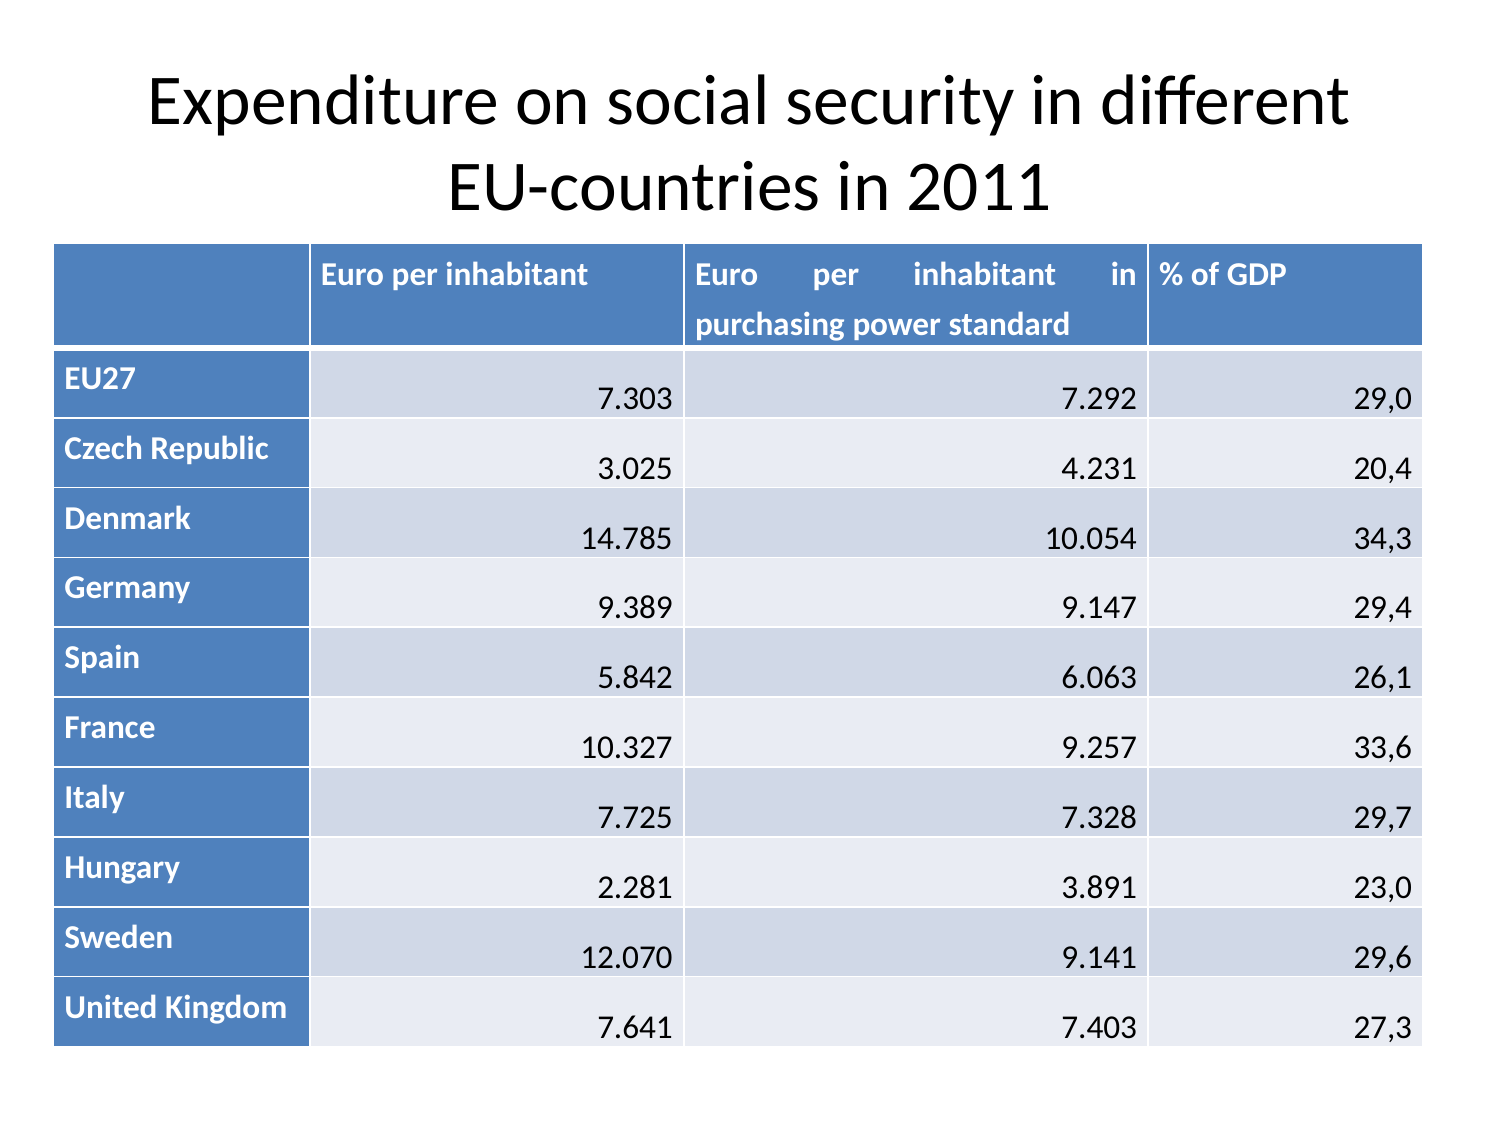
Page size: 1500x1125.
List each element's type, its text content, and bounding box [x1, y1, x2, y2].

table_cell 3.891 [685, 838, 1147, 906]
table_cell 29,6 [1149, 908, 1422, 976]
table_cell 10.327 [311, 698, 683, 766]
table_cell France [54, 698, 309, 766]
table_cell 29,4 [1149, 558, 1422, 626]
table_cell 20,4 [1149, 419, 1422, 487]
table_cell 29,7 [1149, 768, 1422, 836]
table_header Euro per inhabitant [311, 244, 683, 345]
table_header [54, 244, 309, 345]
table_cell 14.785 [311, 488, 683, 557]
table_cell Czech Republic [54, 419, 309, 487]
table_cell 9.257 [685, 698, 1147, 766]
table_cell 2.281 [311, 838, 683, 906]
table_cell 7.403 [685, 977, 1147, 1046]
table_cell 27,3 [1149, 977, 1422, 1046]
table_cell Italy [54, 768, 309, 836]
table_cell 9.141 [685, 908, 1147, 976]
table_cell 34,3 [1149, 488, 1422, 557]
table_cell 4.231 [685, 419, 1147, 487]
table_cell 9.389 [311, 558, 683, 626]
table_cell Germany [54, 558, 309, 626]
table_cell 33,6 [1149, 698, 1422, 766]
table_cell 7.328 [685, 768, 1147, 836]
table_cell 6.063 [685, 628, 1147, 696]
table_cell Sweden [54, 908, 309, 976]
title Expenditure on social security in different EU-countries in 2011 [75, 45, 1425, 233]
table_cell 7.303 [311, 351, 683, 417]
table_cell Denmark [54, 488, 309, 557]
table_header Euro per inhabitant in purchasing power standard [685, 244, 1147, 345]
table_cell 3.025 [311, 419, 683, 487]
table_cell EU27 [54, 351, 309, 417]
table_header % of GDP [1149, 244, 1422, 345]
table_cell 7.292 [685, 351, 1147, 417]
table_cell 5.842 [311, 628, 683, 696]
table_cell 10.054 [685, 488, 1147, 557]
table_cell 7.725 [311, 768, 683, 836]
table_cell Spain [54, 628, 309, 696]
table_cell 12.070 [311, 908, 683, 976]
table_cell 26,1 [1149, 628, 1422, 696]
table_cell 23,0 [1149, 838, 1422, 906]
table_cell United Kingdom [54, 977, 309, 1046]
table_cell 29,0 [1149, 351, 1422, 417]
table_cell 9.147 [685, 558, 1147, 626]
table_cell 7.641 [311, 977, 683, 1046]
table_cell Hungary [54, 838, 309, 906]
